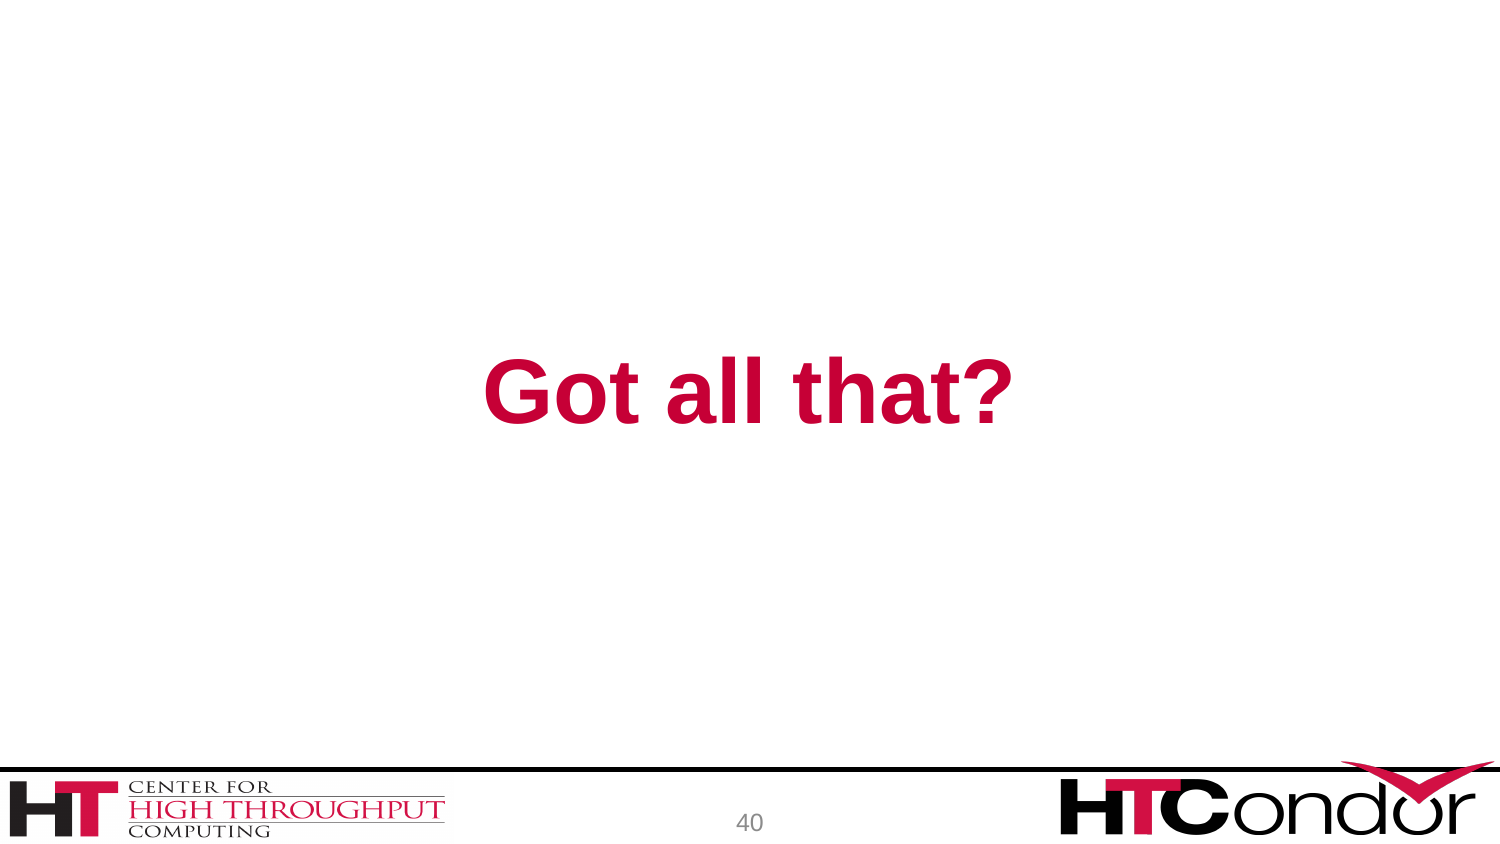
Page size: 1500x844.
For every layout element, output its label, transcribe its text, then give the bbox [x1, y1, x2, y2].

title Got all that? [0, 331, 1500, 444]
slide_number 40 [575, 798, 925, 844]
picture [0, 772, 454, 844]
picture [1055, 760, 1500, 840]
